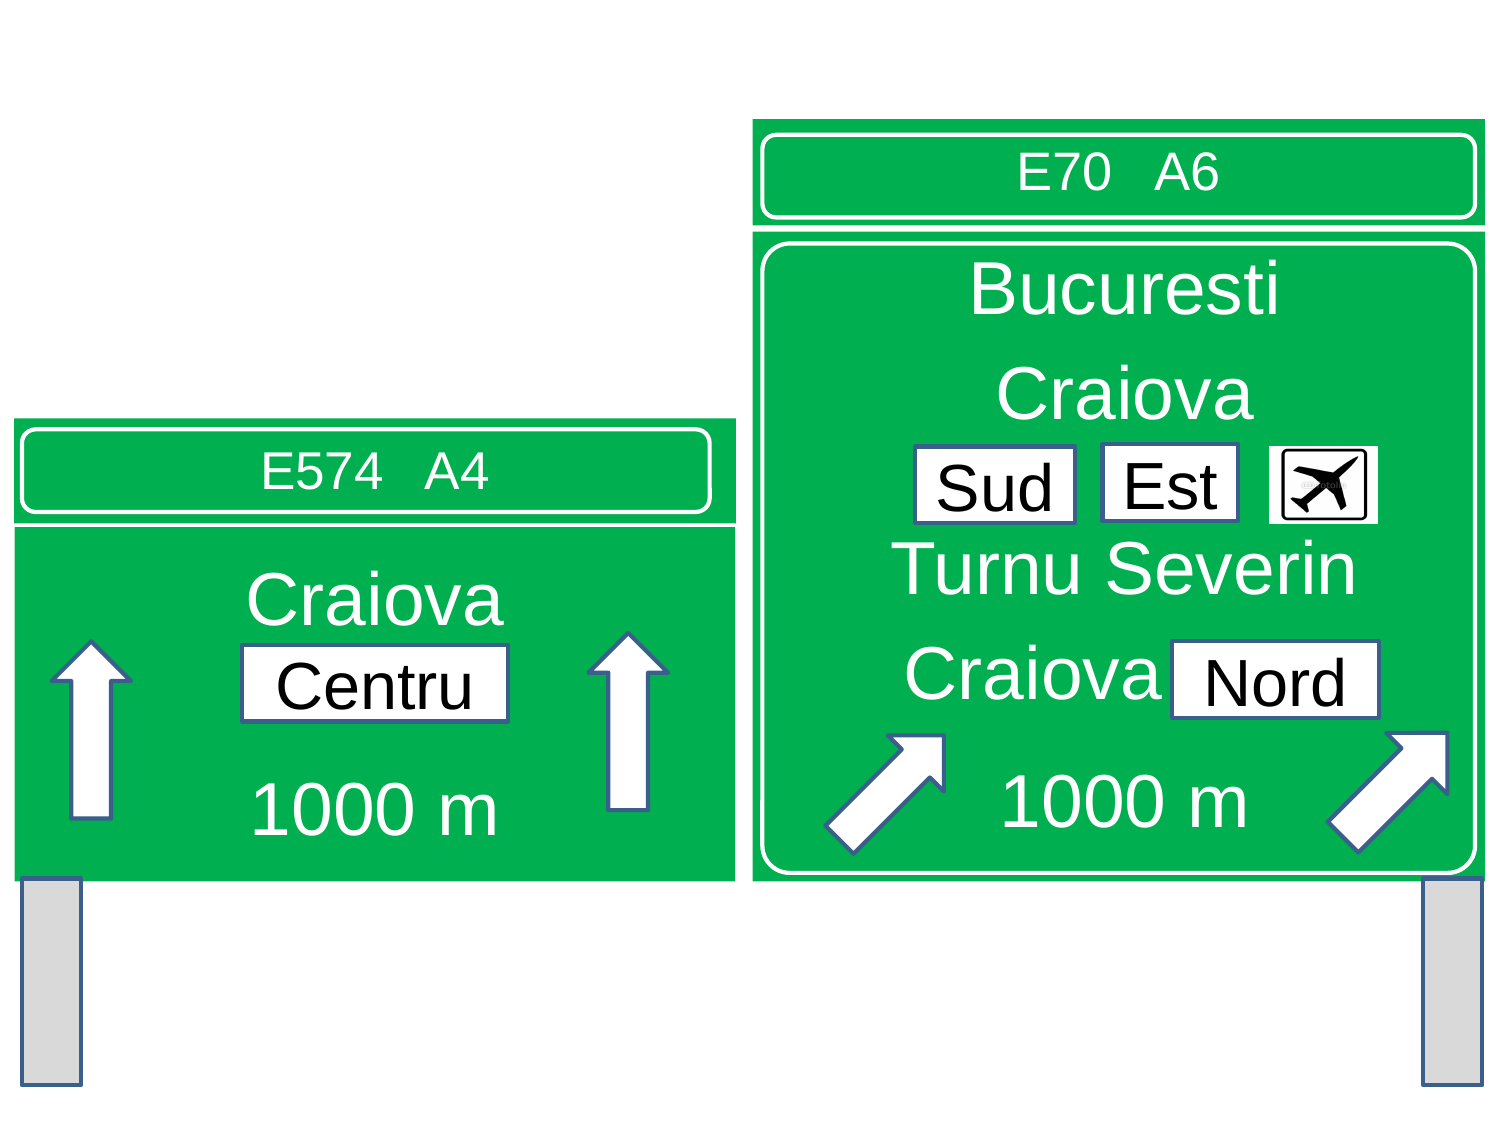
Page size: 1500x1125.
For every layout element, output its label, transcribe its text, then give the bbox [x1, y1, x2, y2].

text_box [1421, 876, 1484, 1087]
text_box [20, 876, 83, 1087]
picture [1269, 446, 1378, 524]
text_box [19, 427, 712, 515]
text_box Centru [240, 643, 510, 724]
list E70 A6 [752, 119, 1485, 226]
list Craiova 1000 m [14, 527, 736, 882]
list E574 A4 [14, 418, 736, 524]
list Bucuresti Craiova Turnu Severin Craiova Nord 1000 m [752, 231, 1485, 882]
text_box [760, 132, 1478, 220]
text_box [760, 241, 1478, 875]
text_box [586, 630, 670, 813]
text_box [49, 639, 133, 821]
